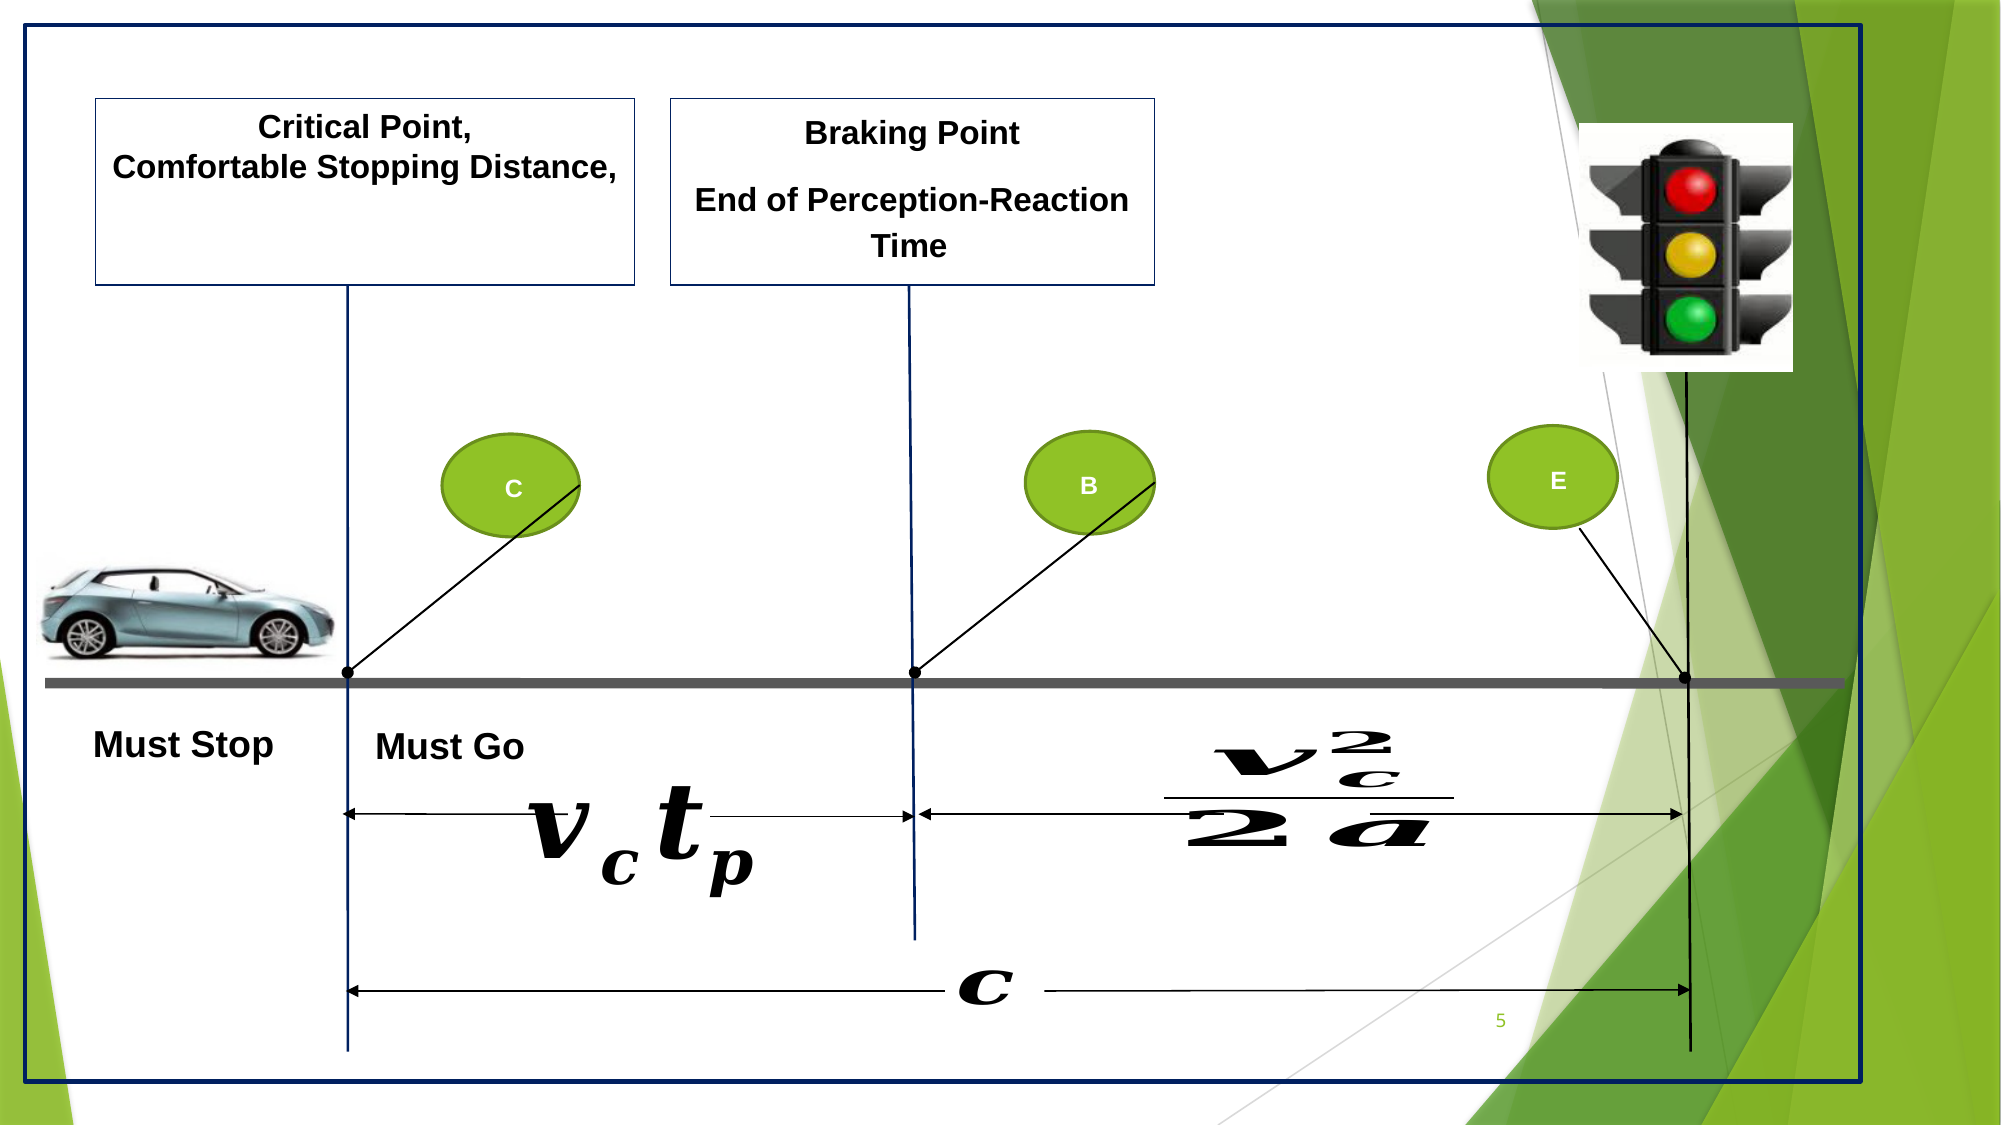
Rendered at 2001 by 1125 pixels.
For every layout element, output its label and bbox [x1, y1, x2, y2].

text_box [24, 24, 1861, 1082]
text_box [1863, 24, 2000, 155]
